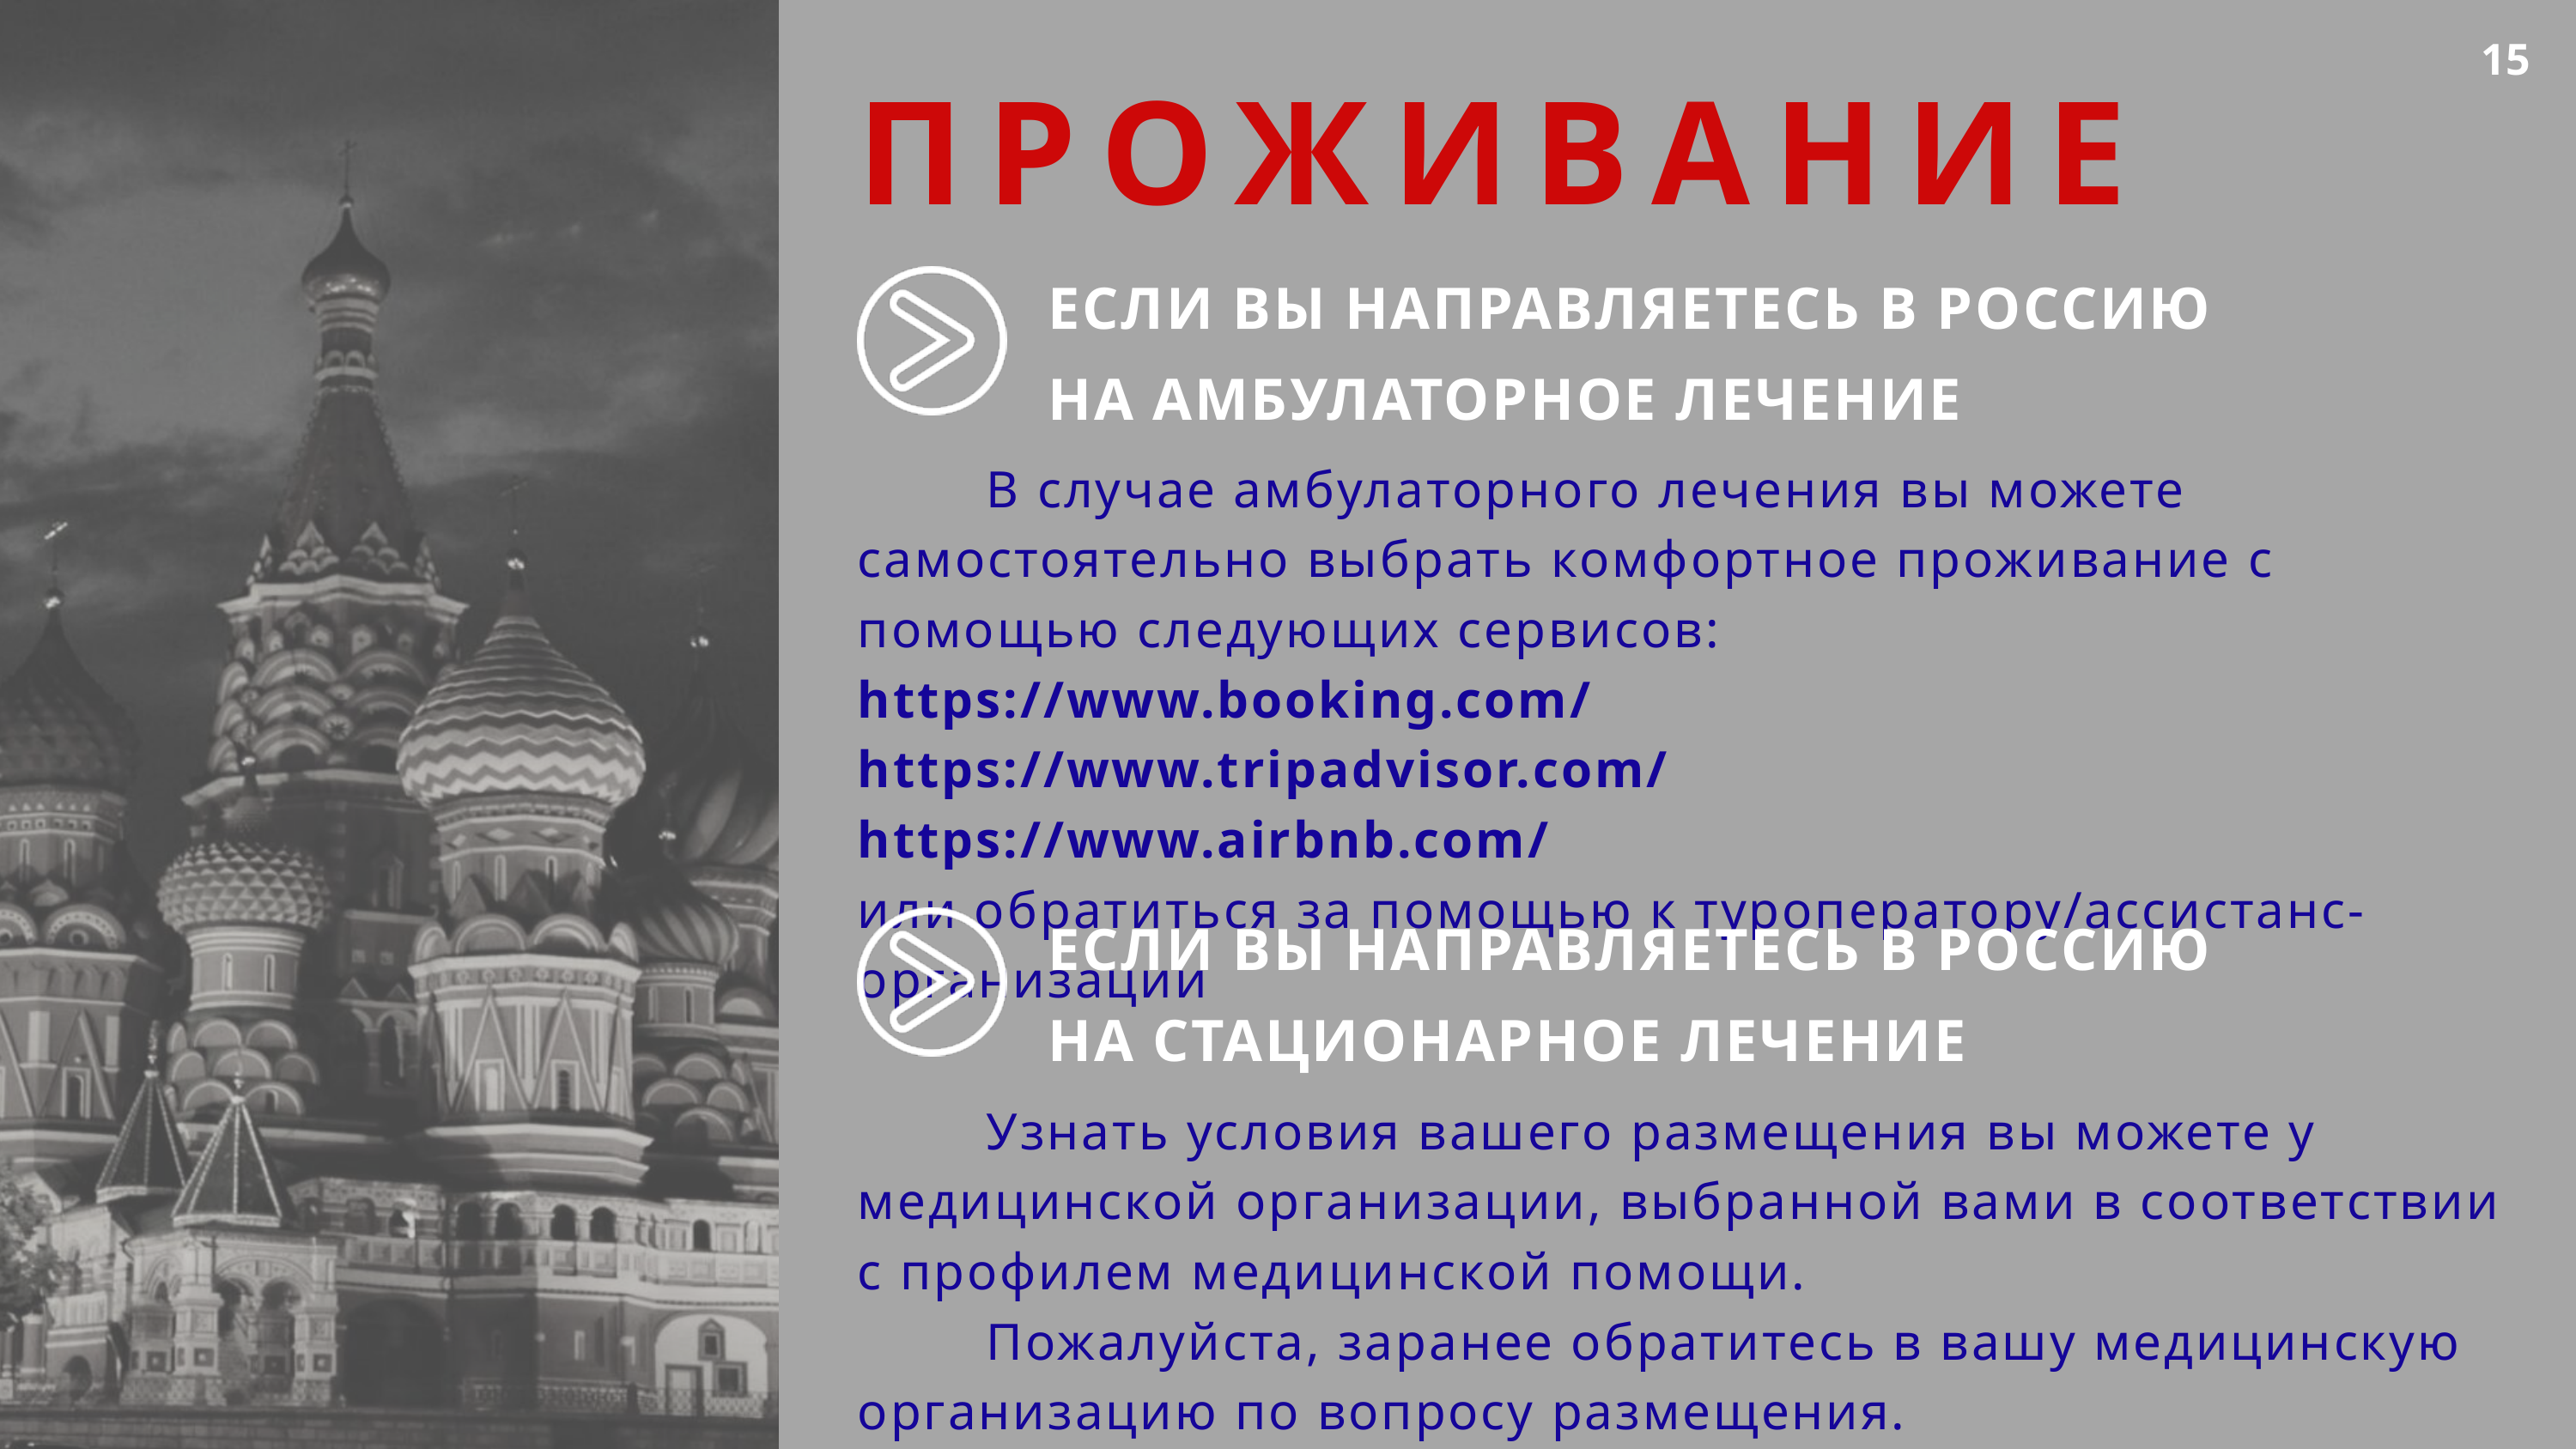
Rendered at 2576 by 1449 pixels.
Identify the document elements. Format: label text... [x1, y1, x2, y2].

text_box Узнать условия вашего размещения вы можете у медицинской организации, выбранной вами в соответствии с профилем медицинской помощи. Пожалуйста, заранее обратитесь в вашу медицинскую организацию по вопросу размещения. [857, 1089, 2504, 1440]
text_box ЕСЛИ ВЫ НАПРАВЛЯЕТЕСЬ В РОССИЮ НА АМБУЛАТОРНОЕ ЛЕЧЕНИЕ [1048, 248, 2576, 433]
picture [857, 266, 1007, 415]
text_box ЕСЛИ ВЫ НАПРАВЛЯЕТЕСЬ В РОССИЮ НА СТАЦИОНАРНОЕ ЛЕЧЕНИЕ [1048, 889, 2576, 1074]
text_box 15 [2435, 23, 2576, 84]
picture [857, 906, 1007, 1057]
picture [0, 0, 779, 1449]
text_box ПРОЖИВАНИЕ [857, 55, 2192, 233]
text_box В случае амбулаторного лечения вы можете самостоятельно выбрать комфортное проживание с помощью следующих сервисов: https://www.booking.com/ https://www.tripadvisor.com/ https://www.airbnb.com/ или обратиться за помощью к туроператору/ассистанс-организации [857, 447, 2539, 1009]
